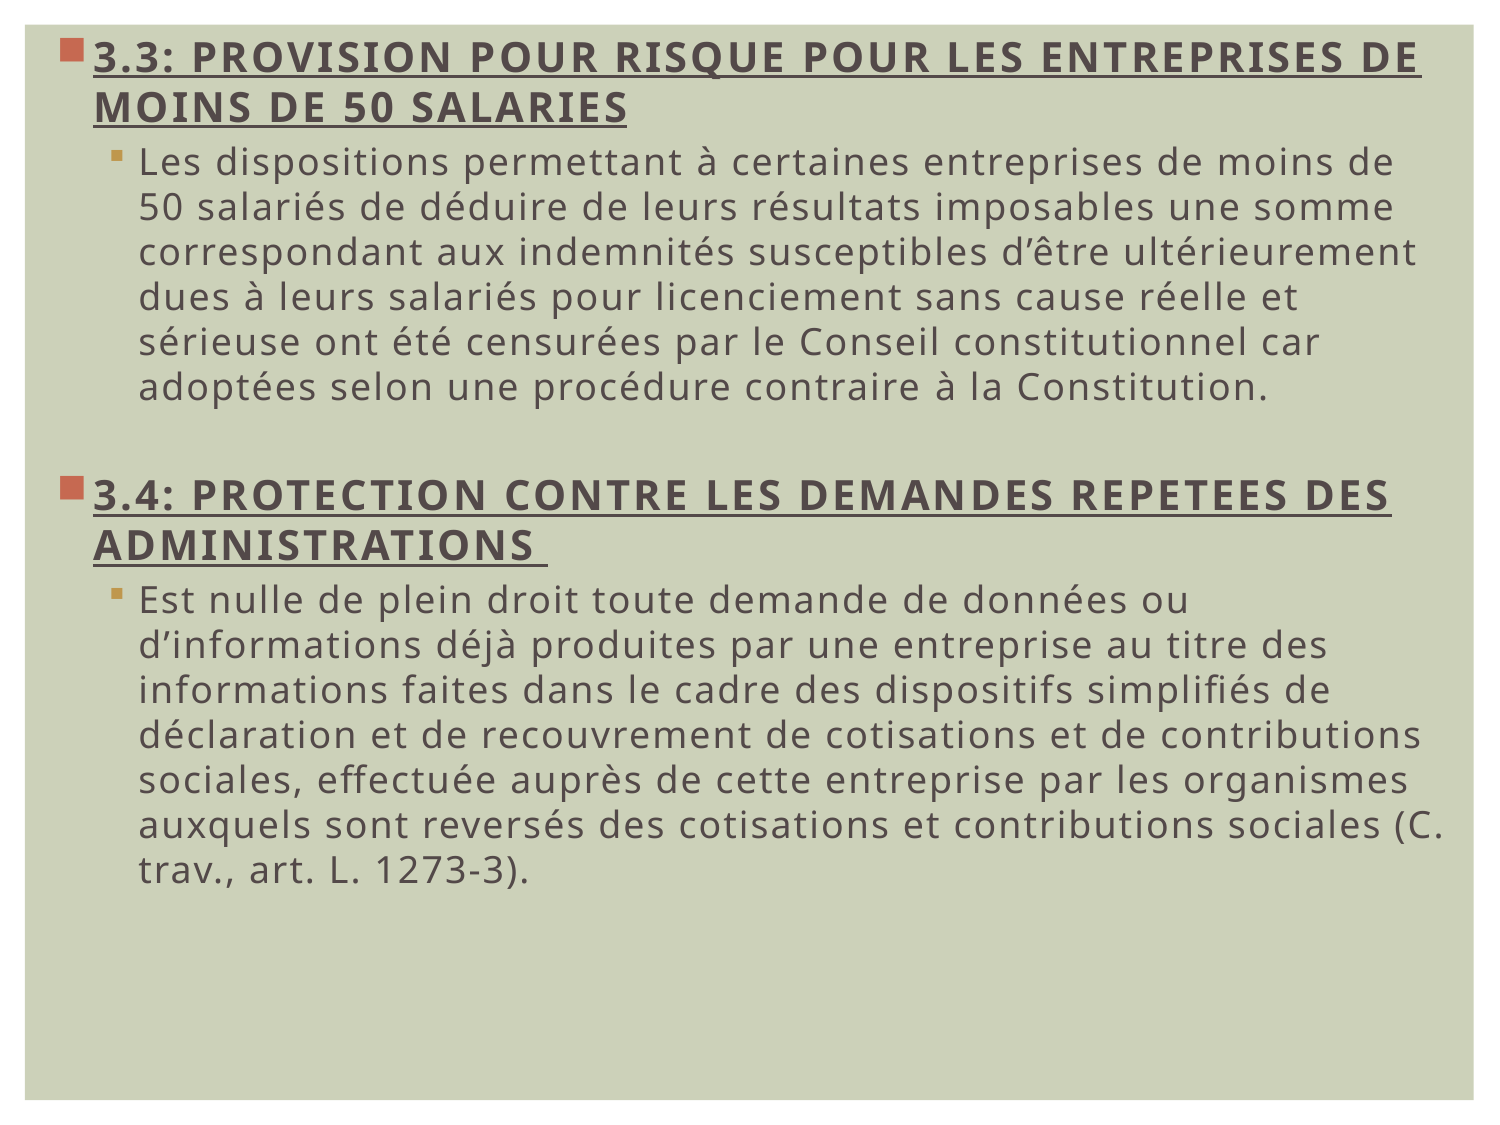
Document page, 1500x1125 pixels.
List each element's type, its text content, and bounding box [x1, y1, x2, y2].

text_box [21, 22, 1480, 1106]
text_box 3.3: PROVISION POUR RISQUE POUR LES ENTREPRISES DE MOINS DE 50 SALARIES Les dispositions permettant à certaines entreprises de moins de 50 salariés de déduire de leurs résultats imposables une somme correspondant aux indemnités susceptibles d’être ultérieurement dues à leurs salariés pour licenciement sans cause réelle et sérieuse ont été censurées par le Conseil constitutionnel car adoptées selon une procédure contraire à la Constitution. 3.4: PROTECTION CONTRE LES DEMANDES REPETEES DES ADMINISTRATIONS Est nulle de plein droit toute demande de données ou d’informations déjà produites par une entreprise au titre des informations faites dans le cadre des dispositifs simplifiés de déclaration et de recouvrement de cotisations et de contributions sociales, effectuée auprès de cette entreprise par les organismes auxquels sont reversés des cotisations et contributions sociales (C. trav., art. L. 1273-3). [33, 22, 1466, 1093]
